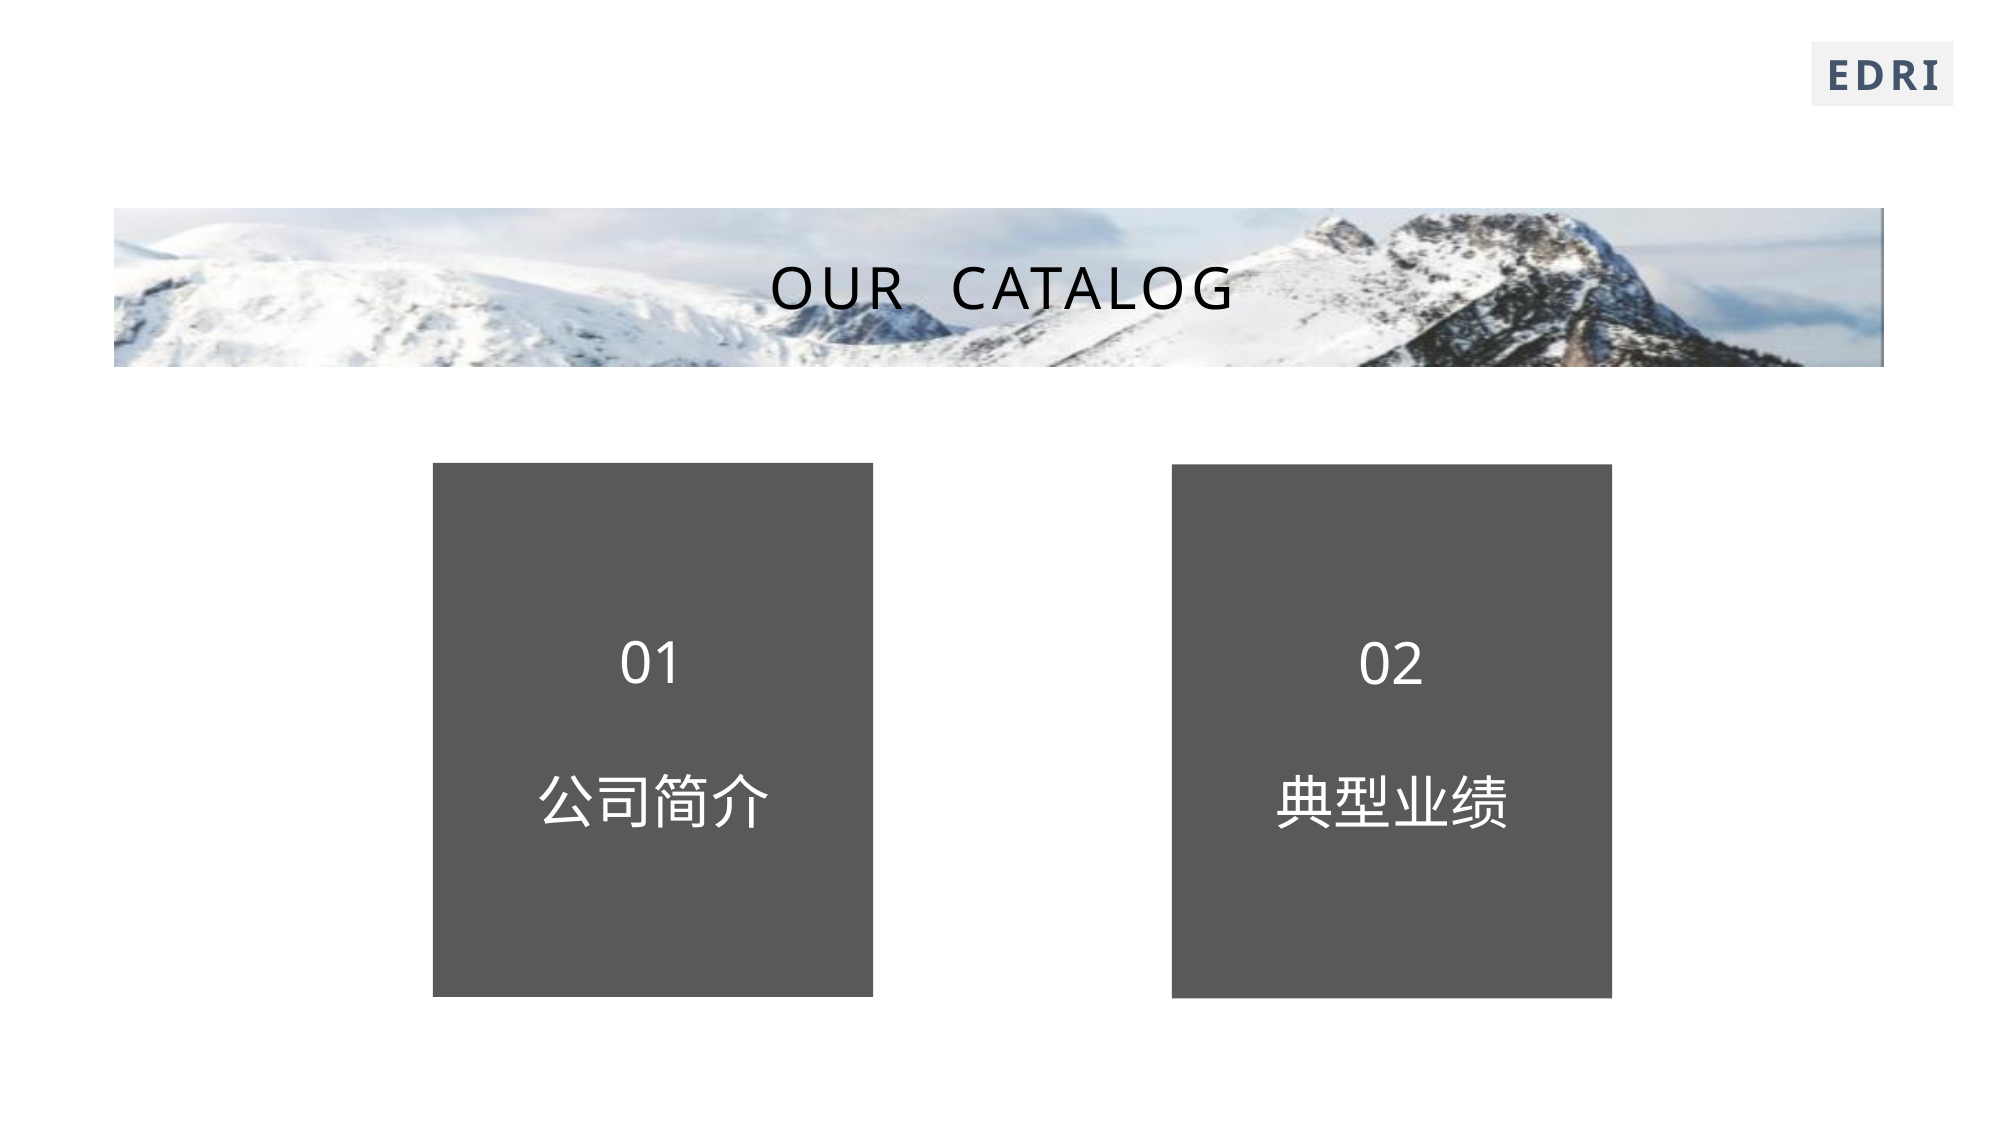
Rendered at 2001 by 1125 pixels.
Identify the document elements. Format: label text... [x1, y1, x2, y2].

text_box 02 典型业绩 [1171, 463, 1613, 999]
picture [114, 208, 1884, 367]
text_box EDRI [1811, 41, 1954, 107]
text_box 01 公司简介 [432, 462, 874, 998]
